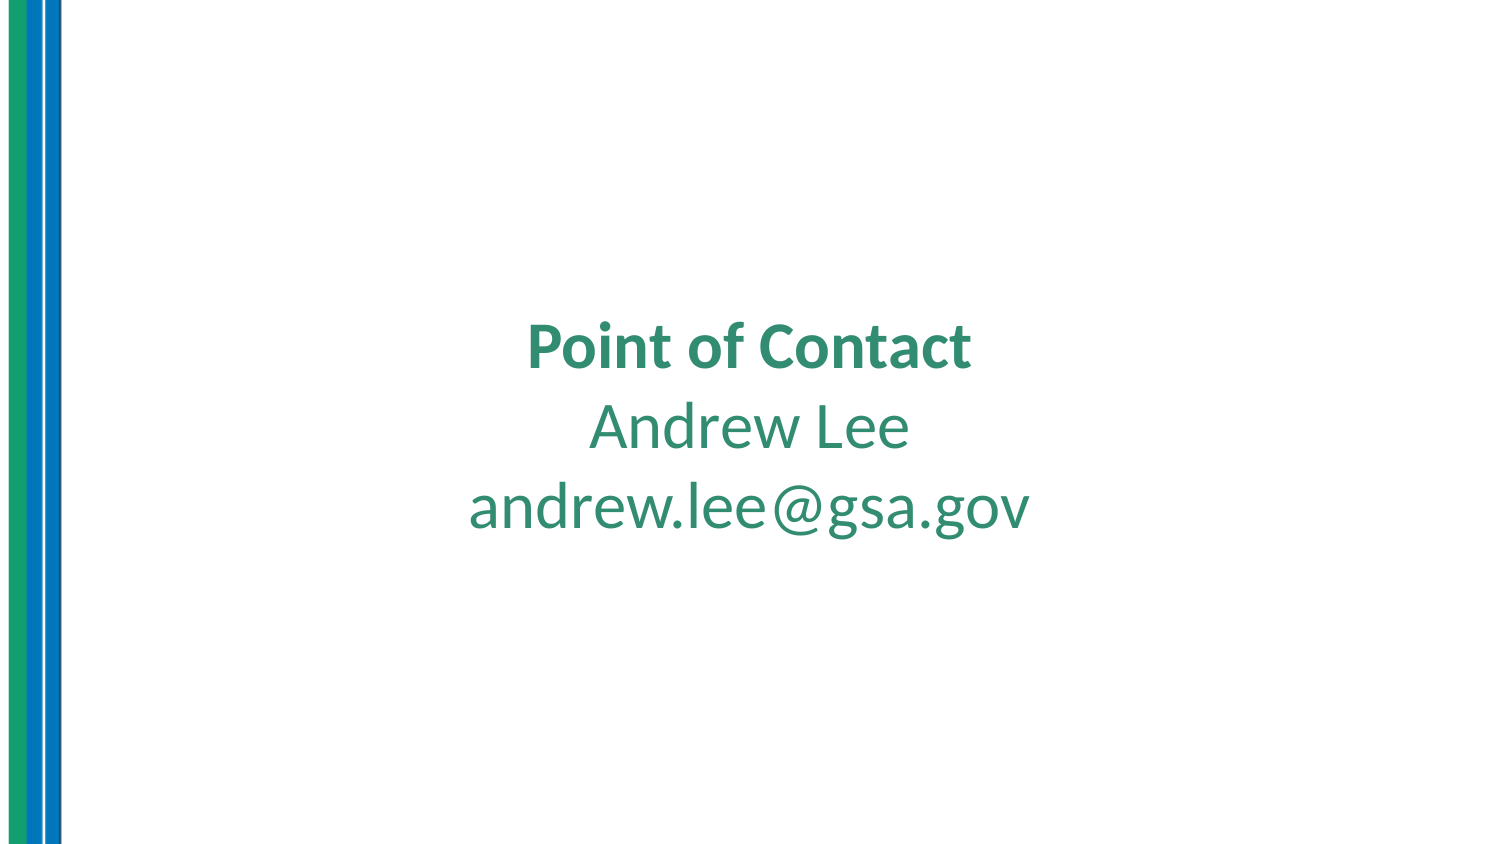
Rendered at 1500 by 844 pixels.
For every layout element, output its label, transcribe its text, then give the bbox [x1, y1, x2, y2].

title Point of Contact Andrew Lee andrew.lee@gsa.gov [418, 286, 1082, 557]
picture [0, 0, 26, 844]
picture [29, 0, 1500, 844]
